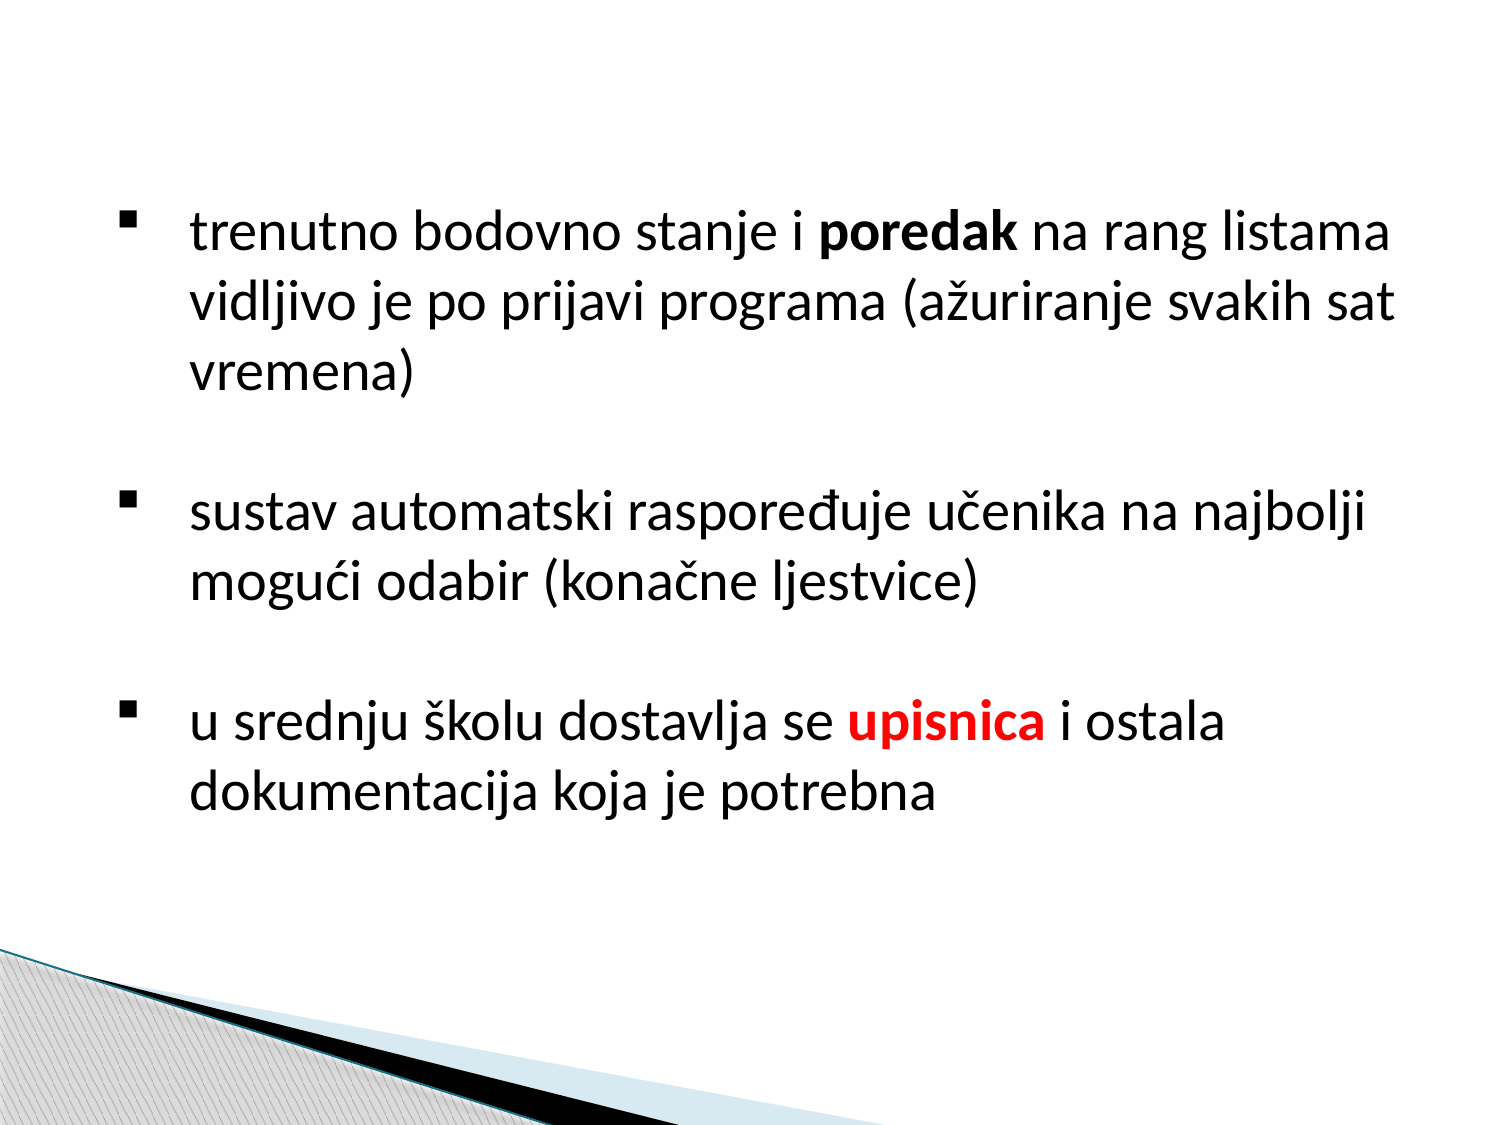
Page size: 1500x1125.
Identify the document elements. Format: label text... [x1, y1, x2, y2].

text_box trenutno bodovno stanje i poredak na rang listama vidljivo je po prijavi programa (ažuriranje svakih sat vremena) sustav automatski raspoređuje učenika na najbolji mogući odabir (konačne ljestvice) u srednju školu dostavlja se upisnica i ostala dokumentacija koja je potrebna [100, 184, 1500, 969]
